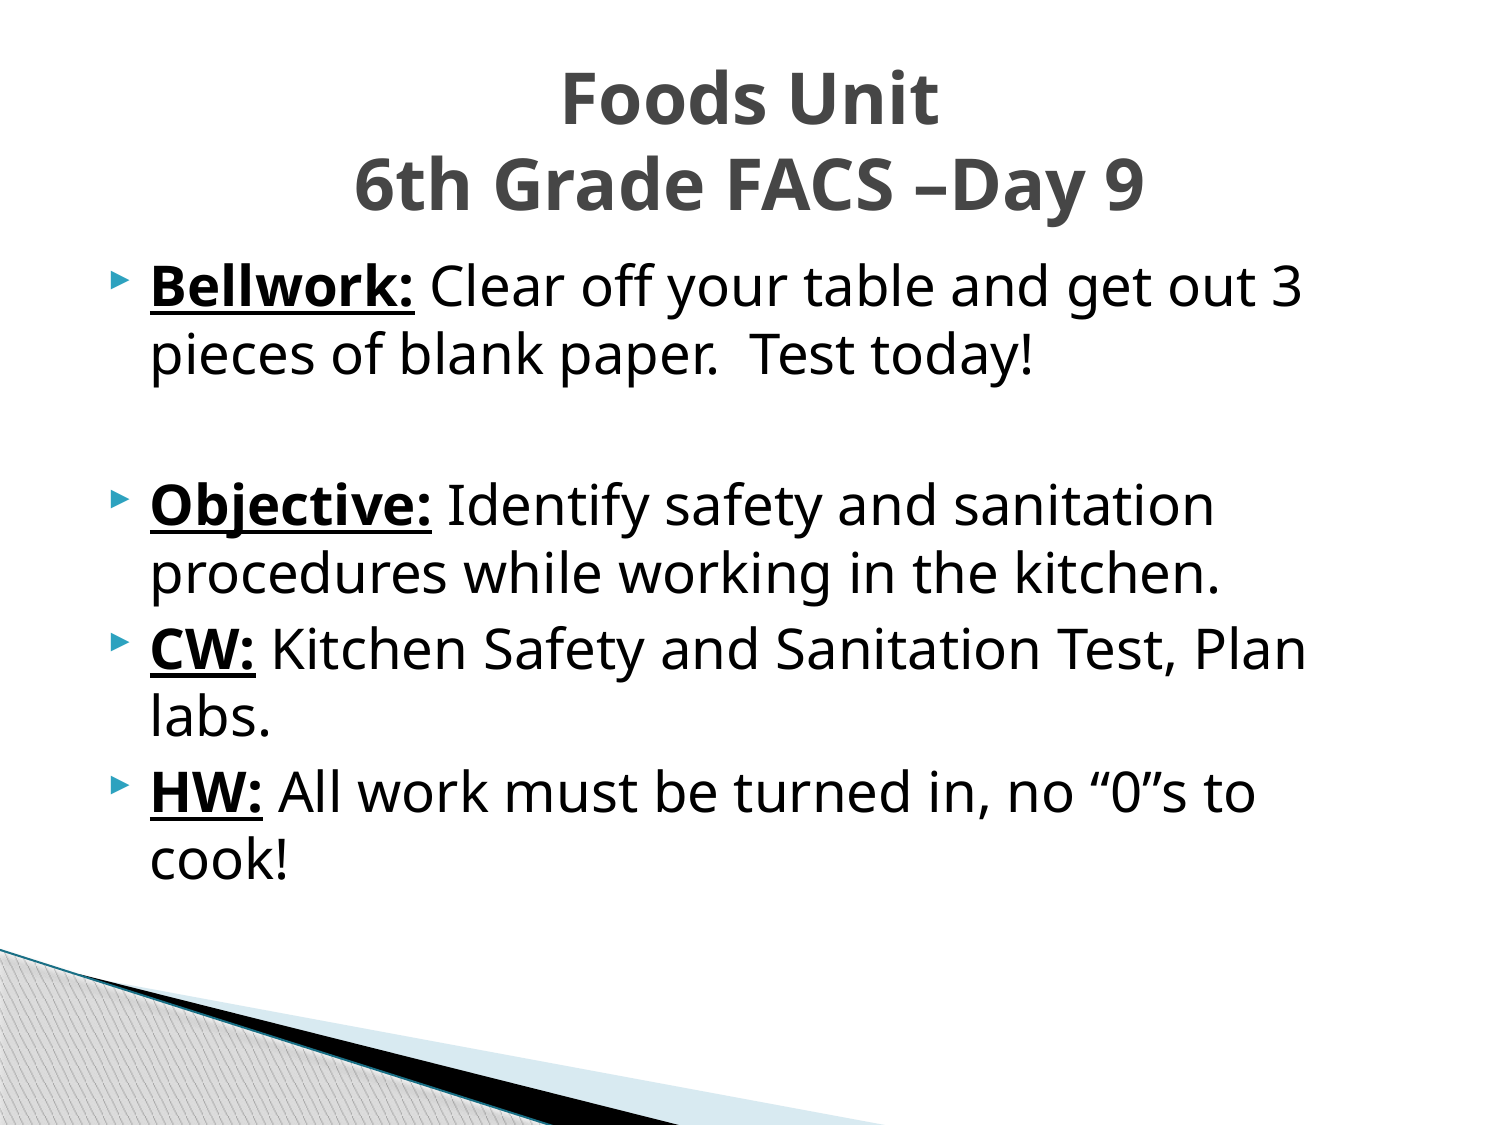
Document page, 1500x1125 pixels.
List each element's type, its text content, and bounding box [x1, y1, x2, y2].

title Foods Unit 6th Grade FACS –Day 9 [75, 45, 1425, 233]
list Bellwork: Clear off your table and get out 3 pieces of blank paper. Test today! Objective: Identify safety and sanitation procedures while working in the kitchen. CW: Kitchen Safety and Sanitation Test, Plan labs. HW: All work must be turned in, no “0”s to cook! [75, 243, 1425, 986]
